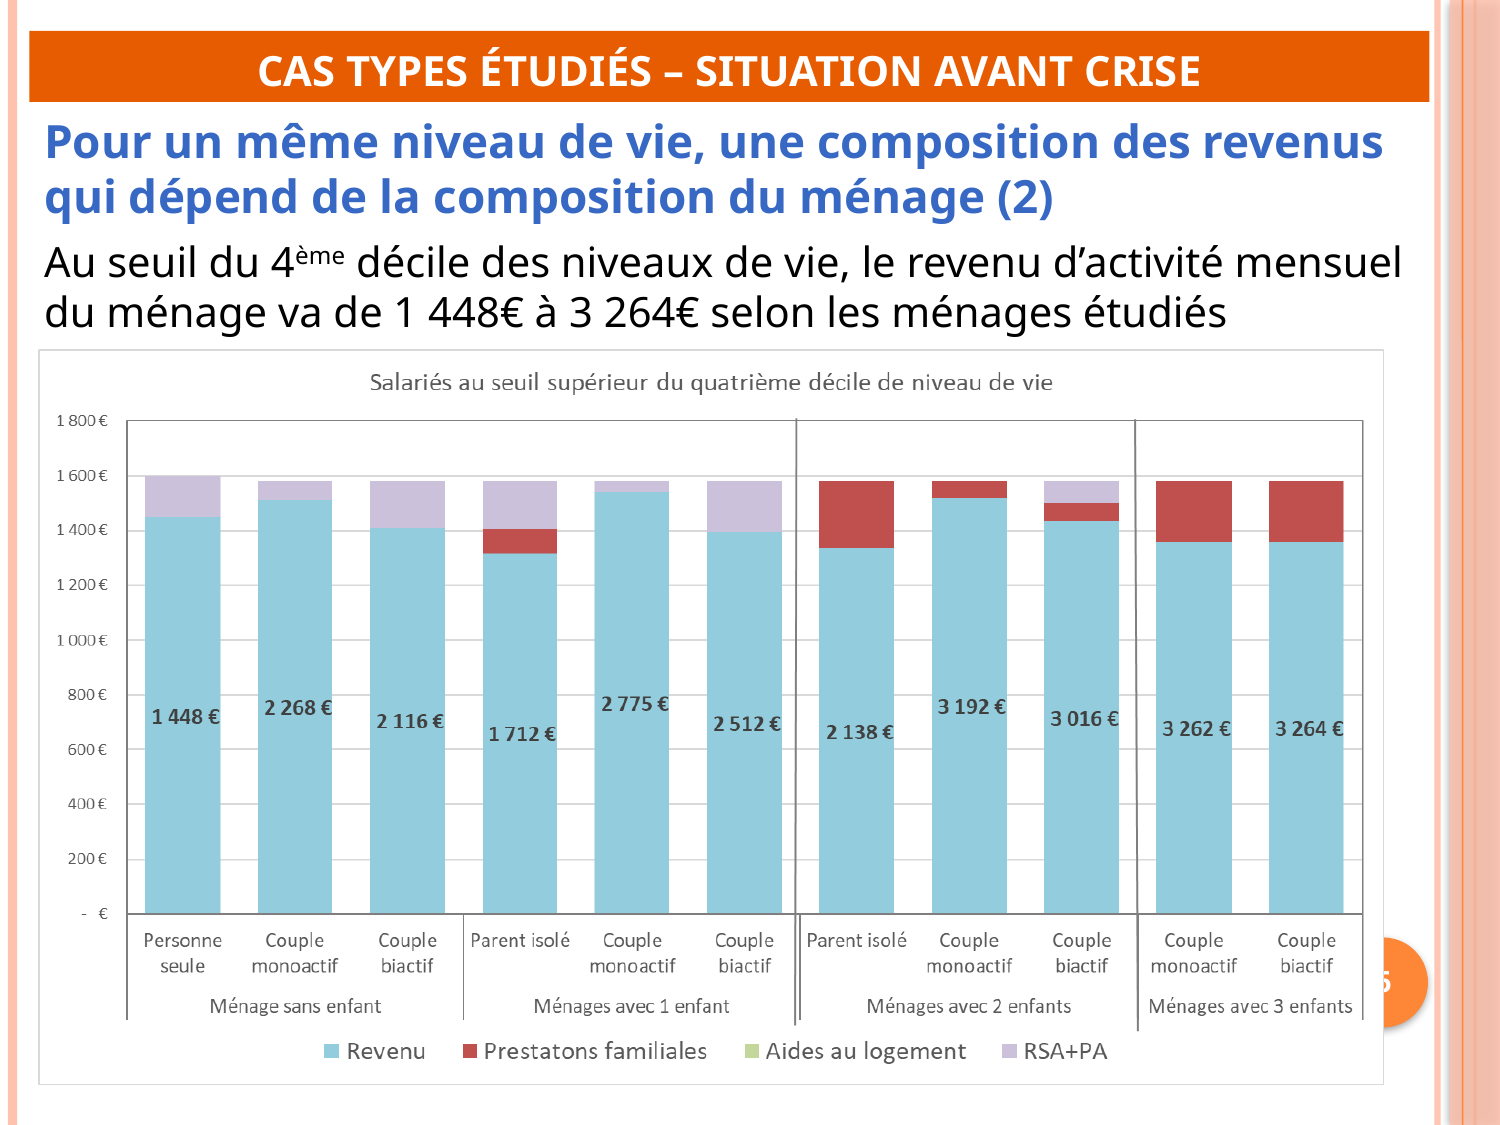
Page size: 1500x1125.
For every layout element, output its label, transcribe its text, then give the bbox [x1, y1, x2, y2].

title Cas types étudiés – situation avant crise [29, 30, 1430, 102]
slide_number 6 [1391, 940, 1434, 1027]
list Pour un même niveau de vie, une composition des revenus qui dépend de la composition du ménage (2) Au seuil du 4ème décile des niveaux de vie, le revenu d’activité mensuel du ménage va de 1 448€ à 3 264€ selon les ménages étudiés [29, 105, 1434, 366]
picture [37, 349, 1384, 1086]
